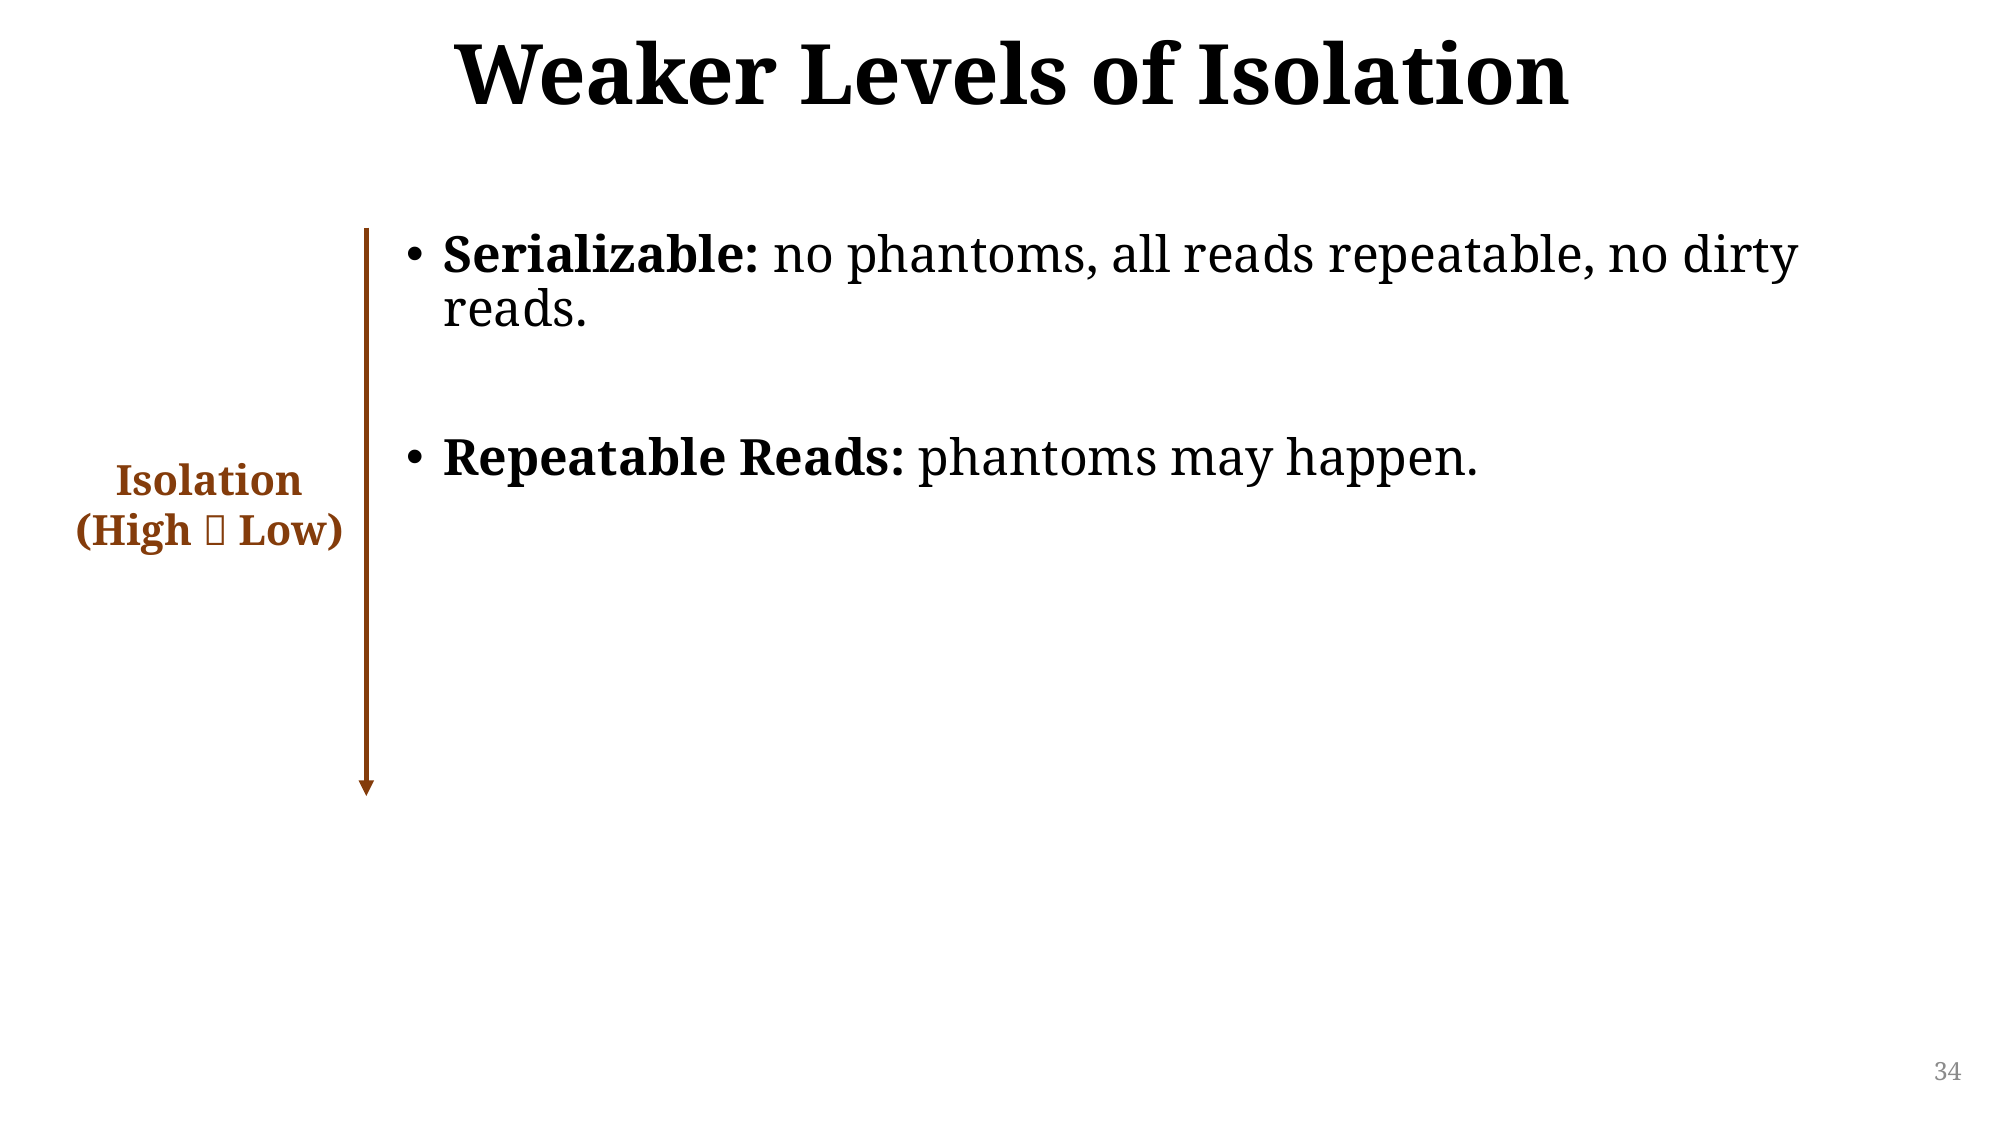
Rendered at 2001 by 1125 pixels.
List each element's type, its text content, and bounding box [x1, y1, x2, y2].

text_box Isolation (High  Low) [49, 446, 366, 562]
title Weaker Levels of Isolation [150, 3, 1876, 152]
list Serializable: no phantoms, all reads repeatable, no dirty reads. Repeatable Reads: phantoms may happen. [390, 221, 1942, 971]
slide_number 34 [1526, 1042, 1977, 1103]
